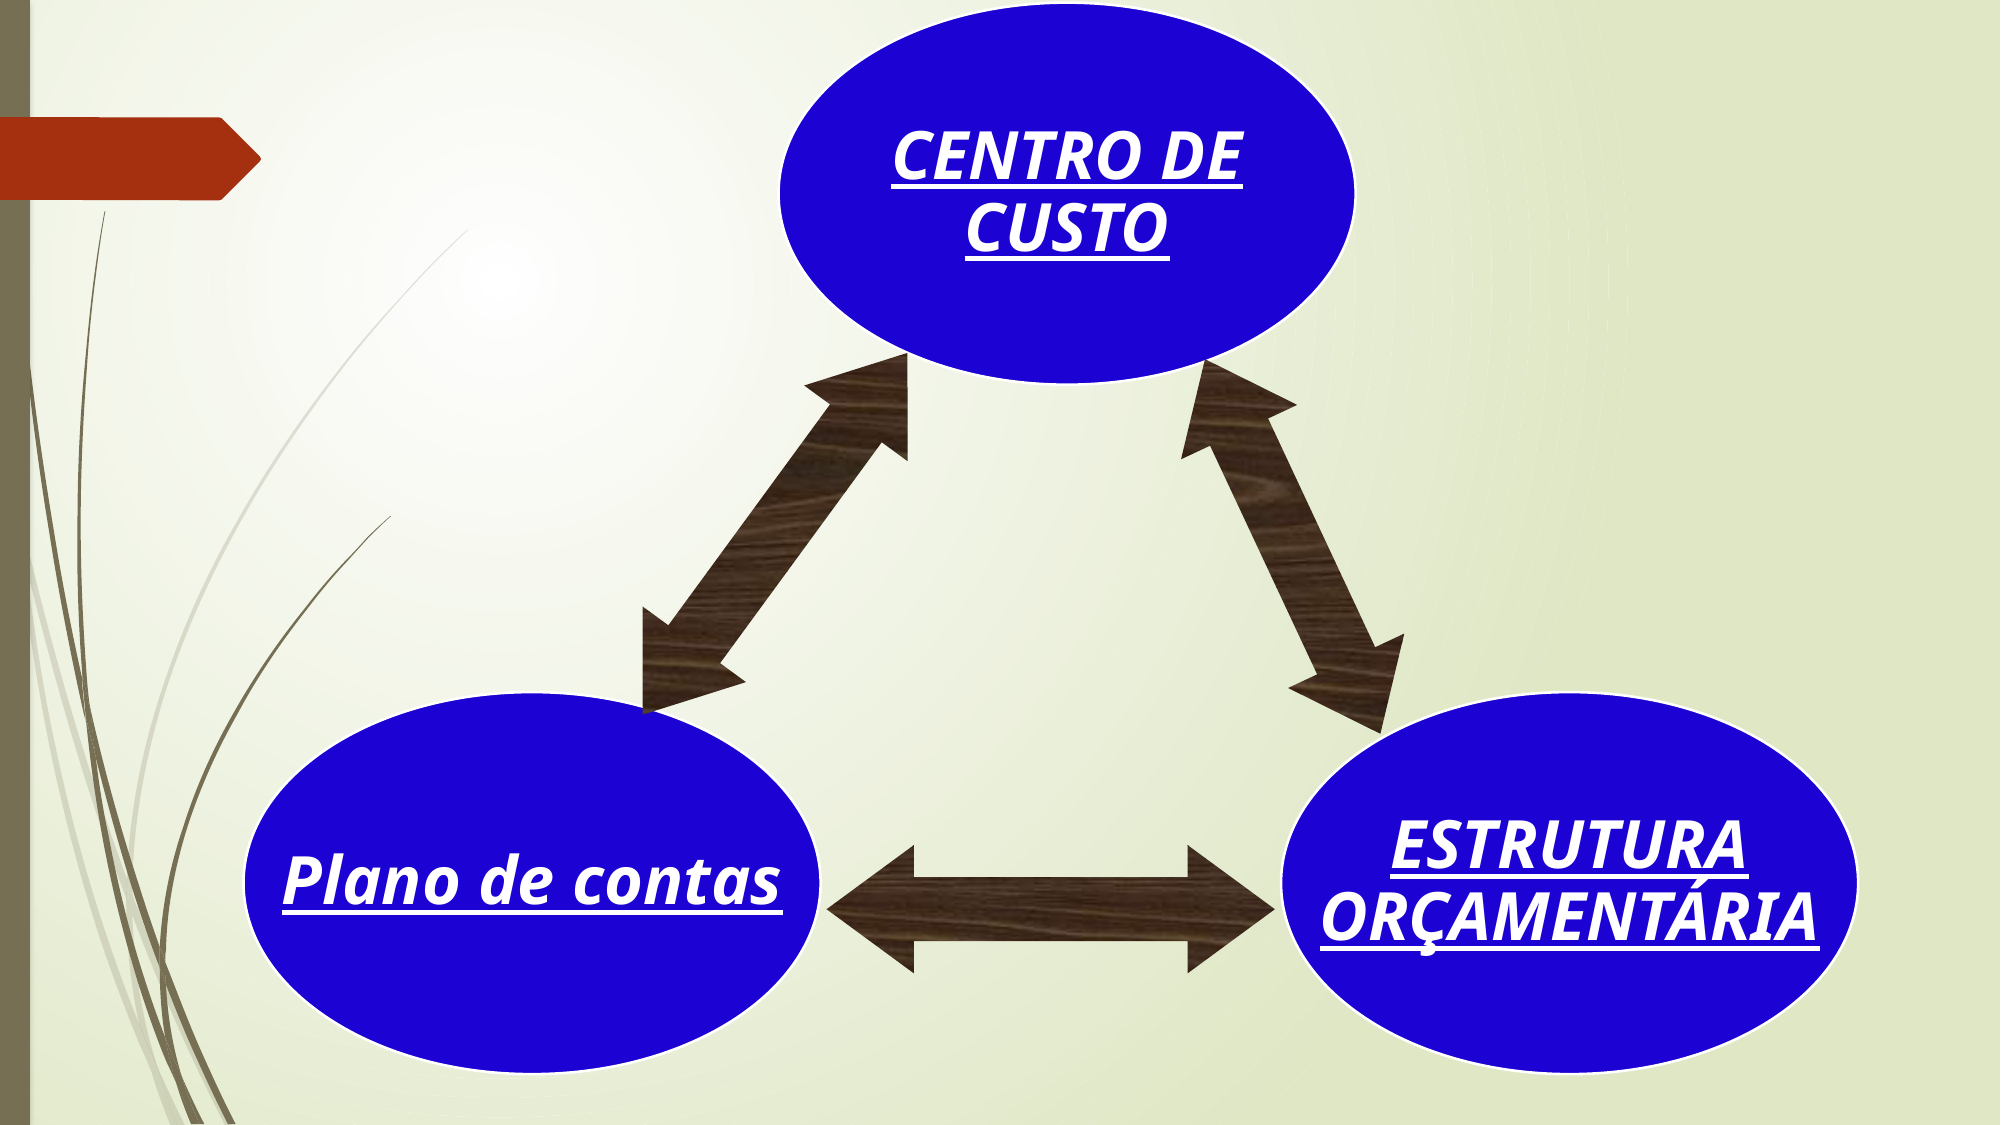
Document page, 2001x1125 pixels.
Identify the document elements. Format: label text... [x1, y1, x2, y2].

text_box [1181, 359, 1405, 734]
text_box [826, 845, 1275, 974]
text_box Plano de contas [242, 690, 822, 1076]
text_box ESTRUTURA ORÇAMENTÁRIA [1279, 690, 1860, 1076]
text_box CENTRO DE CUSTO [777, 1, 1357, 386]
text_box [642, 352, 908, 715]
